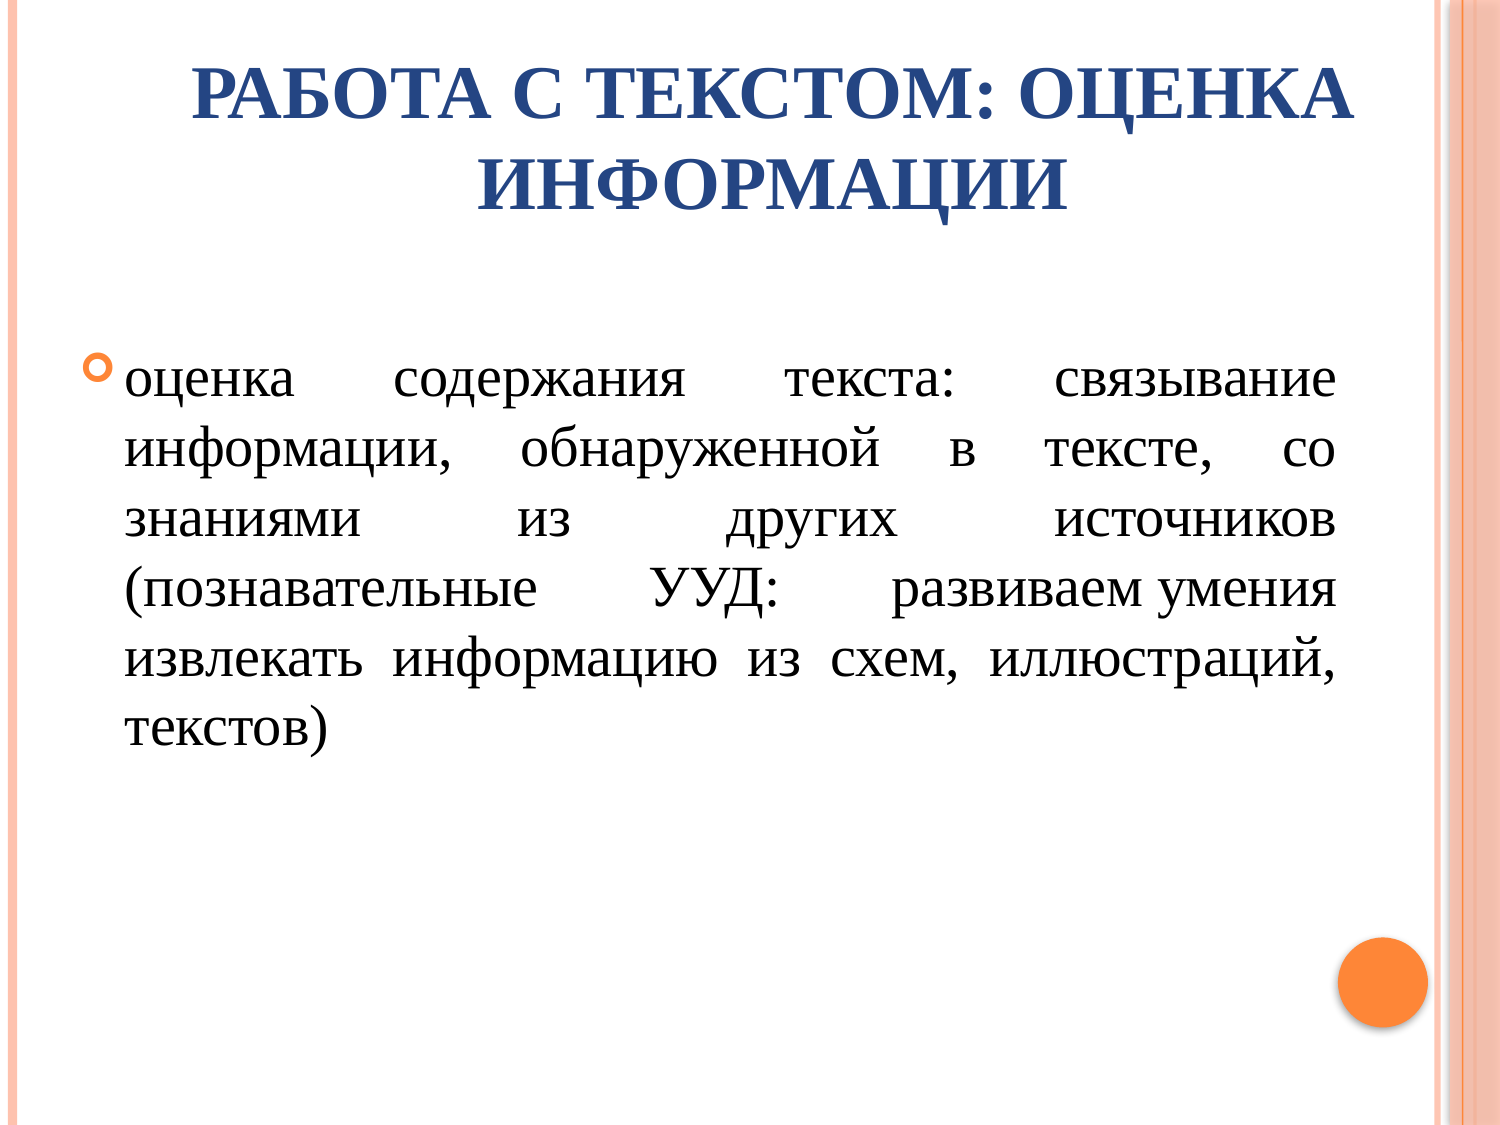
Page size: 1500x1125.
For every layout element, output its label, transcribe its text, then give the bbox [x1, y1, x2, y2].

title Работа с текстом: оценка информации [70, 35, 1477, 232]
list оценка содержания текста: связывание информации, обнаруженной в тексте, со знаниями из других источников (познавательные УУД: развиваем умения извлекать информацию из схем, иллюстраций, текстов) [64, 331, 1353, 1006]
